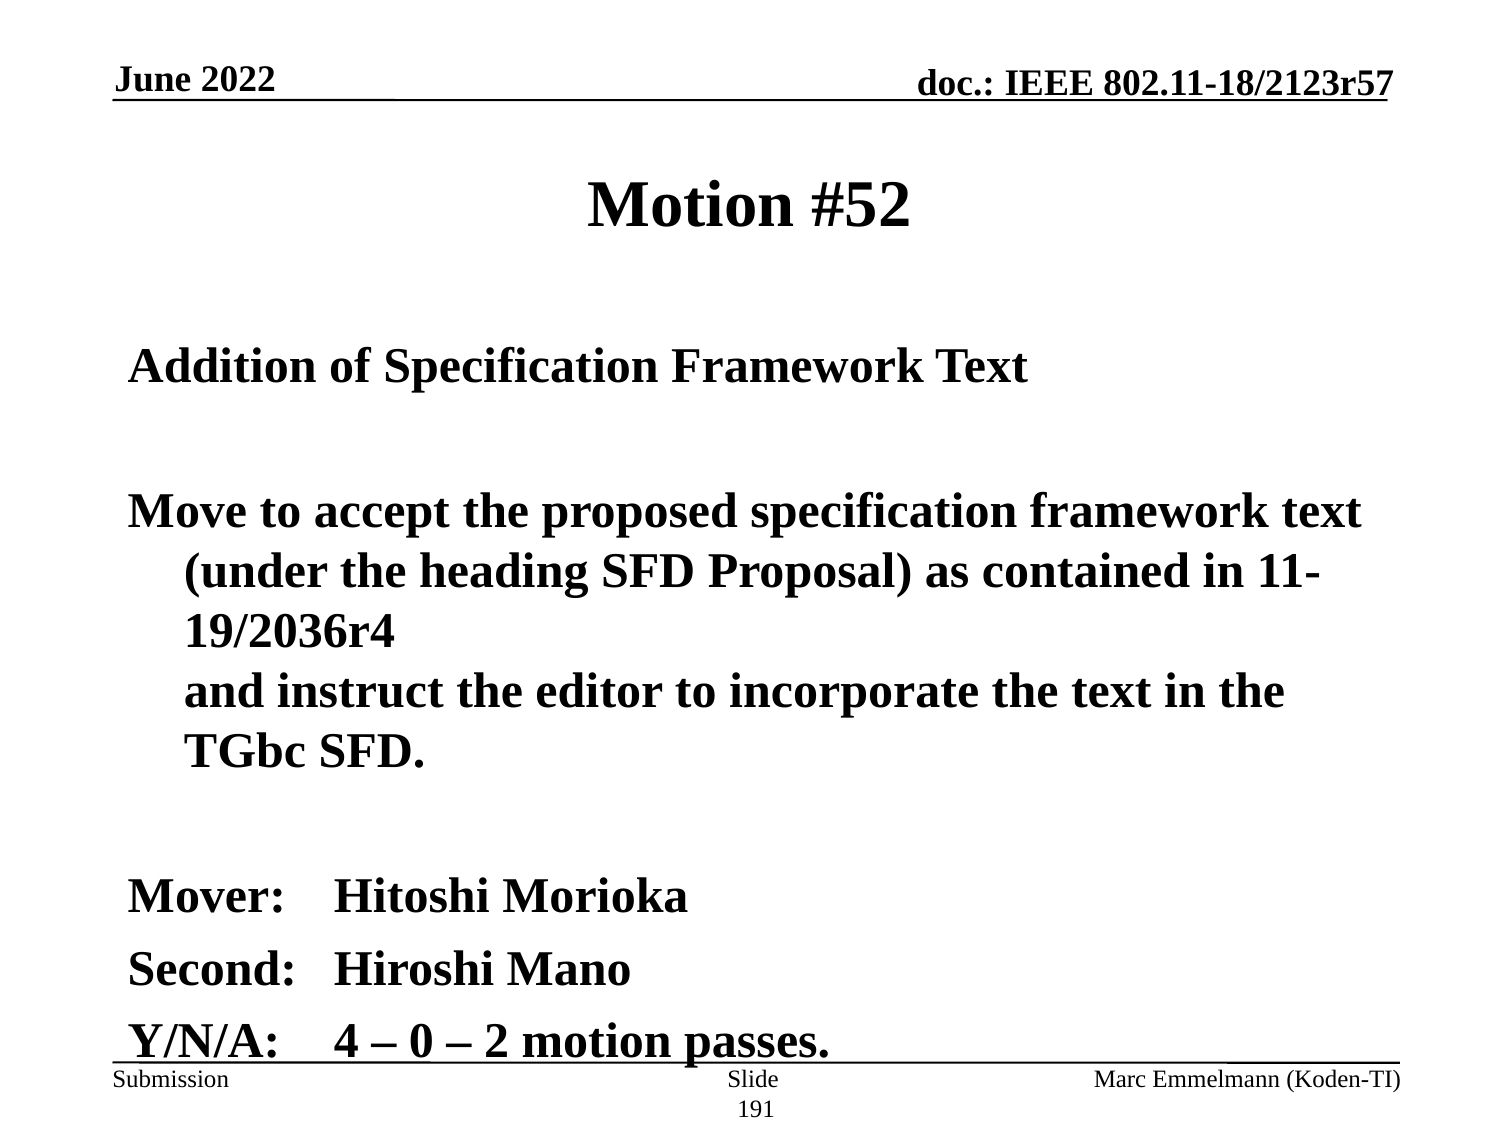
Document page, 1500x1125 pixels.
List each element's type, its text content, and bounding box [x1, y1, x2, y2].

list Addition of Specification Framework Text Move to accept the proposed specification framework text (under the heading SFD Proposal) as contained in 11-19/2036r4 and instruct the editor to incorporate the text in the TGbc SFD. Mover: Hitoshi Morioka Second: Hiroshi Mano Y/N/A: 4 – 0 – 2 motion passes. [112, 324, 1388, 1000]
title Motion #52 [112, 112, 1388, 288]
slide_number Slide 191 [712, 1061, 800, 1123]
footer Marc Emmelmann (Koden-TI) [878, 1061, 1402, 1093]
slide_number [114, 54, 423, 100]
